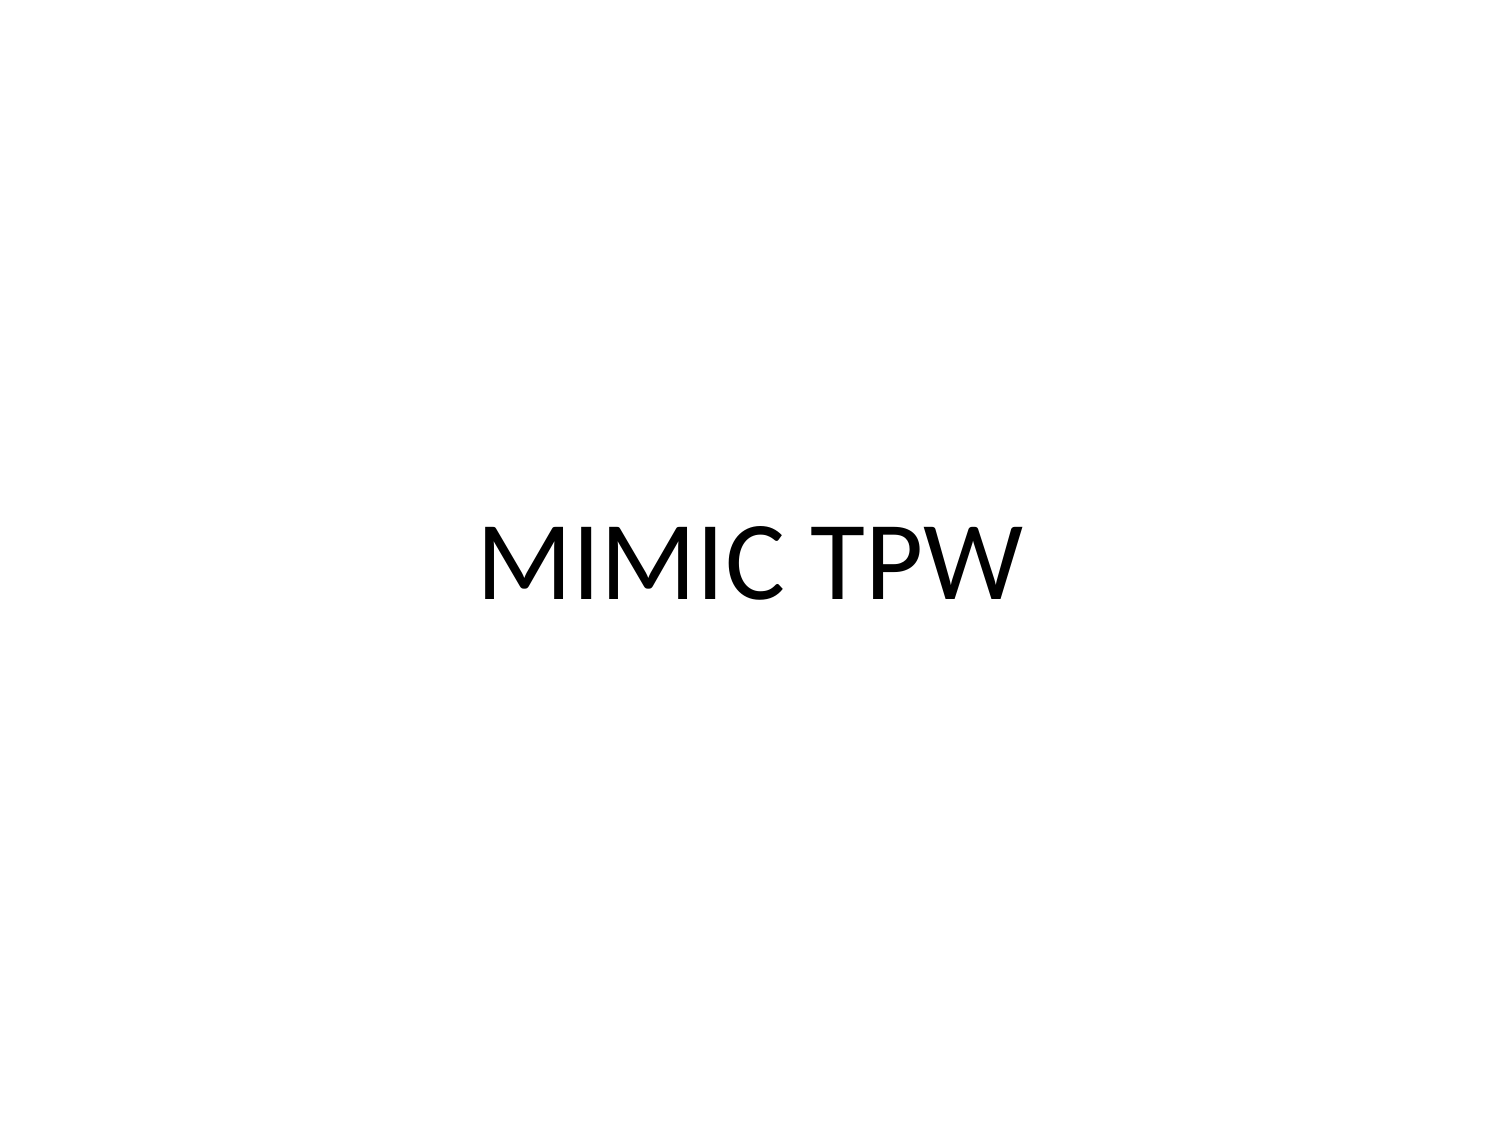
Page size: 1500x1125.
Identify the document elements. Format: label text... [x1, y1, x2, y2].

text_box MIMIC TPW [0, 479, 1500, 629]
